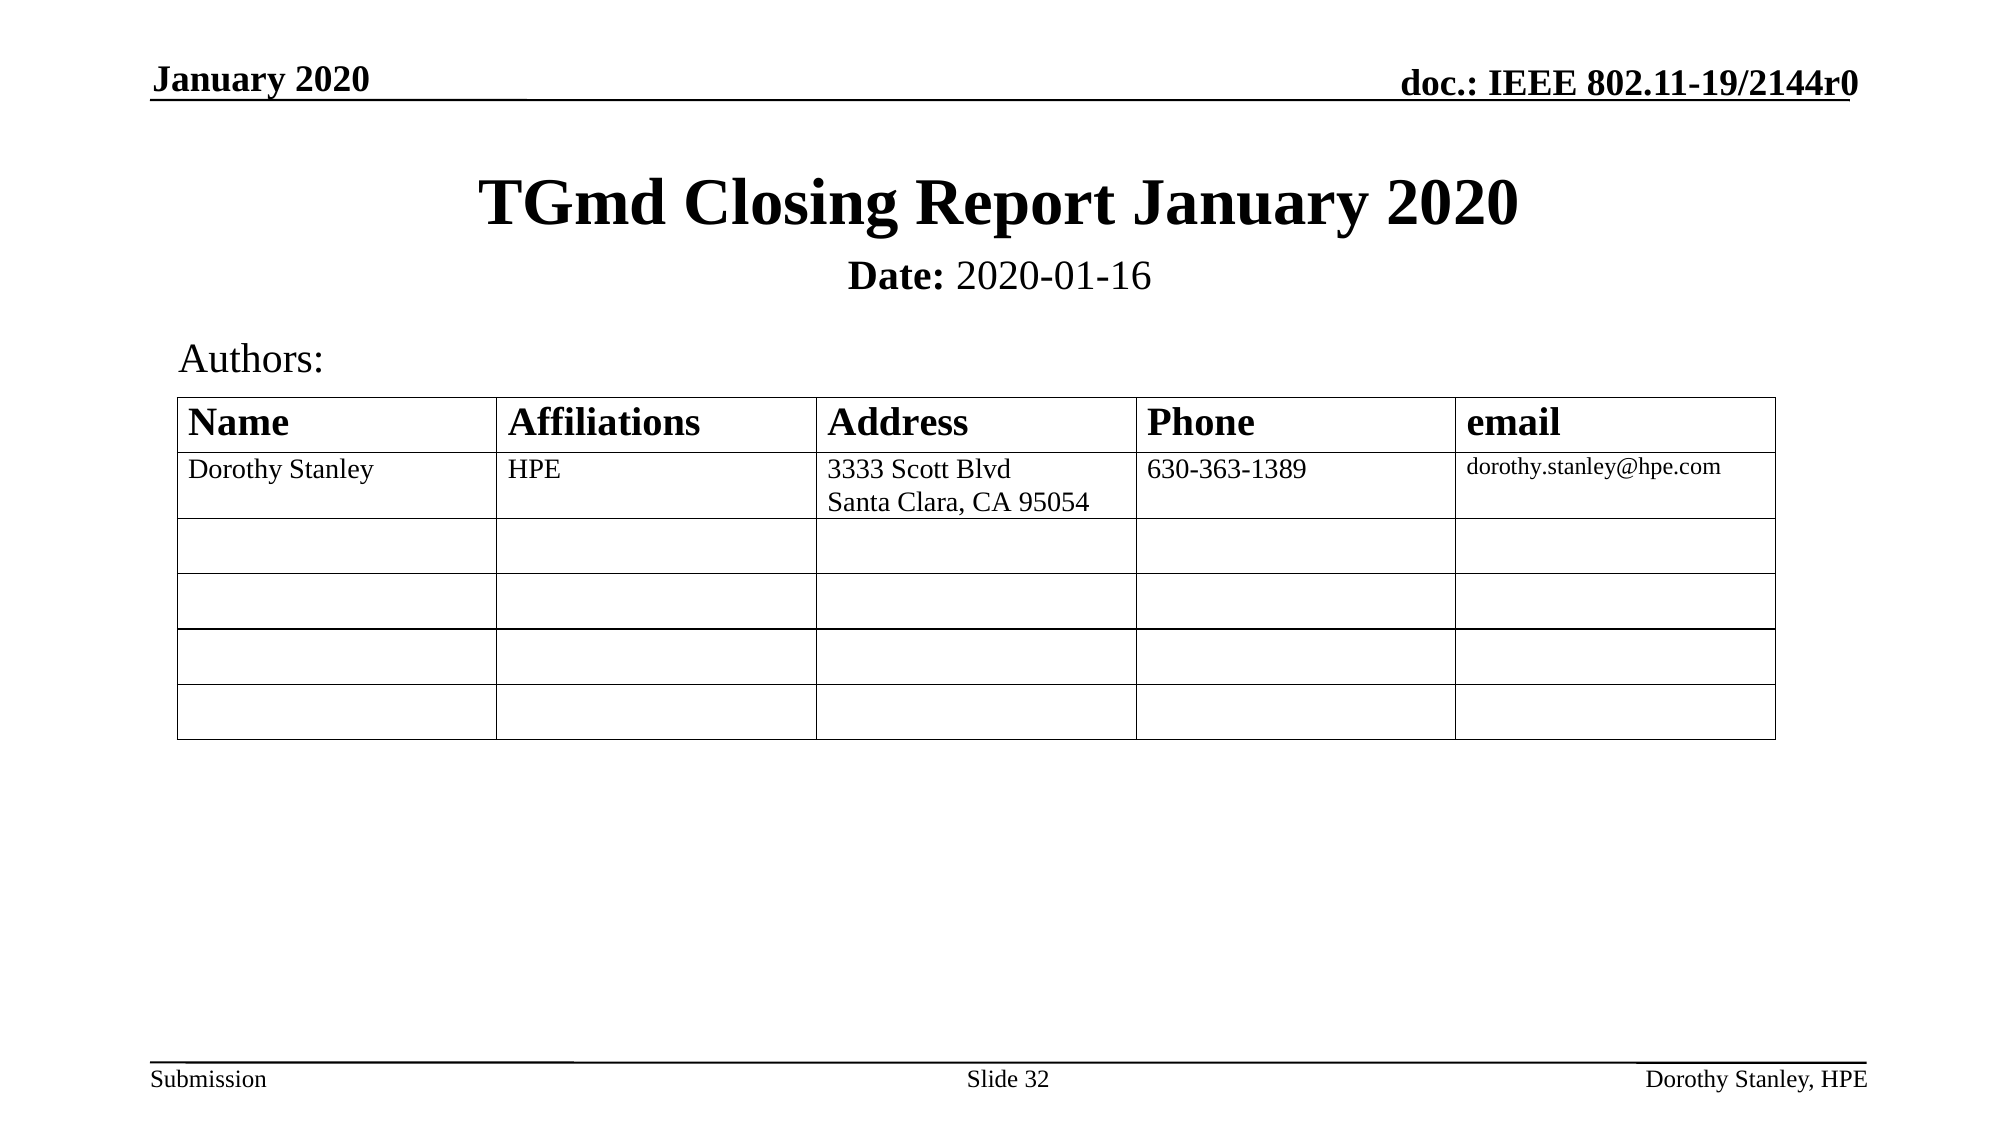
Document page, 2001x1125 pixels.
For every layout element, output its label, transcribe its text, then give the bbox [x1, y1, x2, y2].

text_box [161, 396, 1822, 800]
footer Dorothy Stanley, HPE [1171, 1061, 1869, 1093]
slide_number Slide 32 [950, 1061, 1067, 1123]
text_box Authors: [162, 323, 401, 387]
title TGmd Closing Report January 2020 [149, 76, 1851, 319]
subtitle Date: 2020-01-16 [299, 239, 1701, 319]
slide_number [152, 54, 563, 100]
